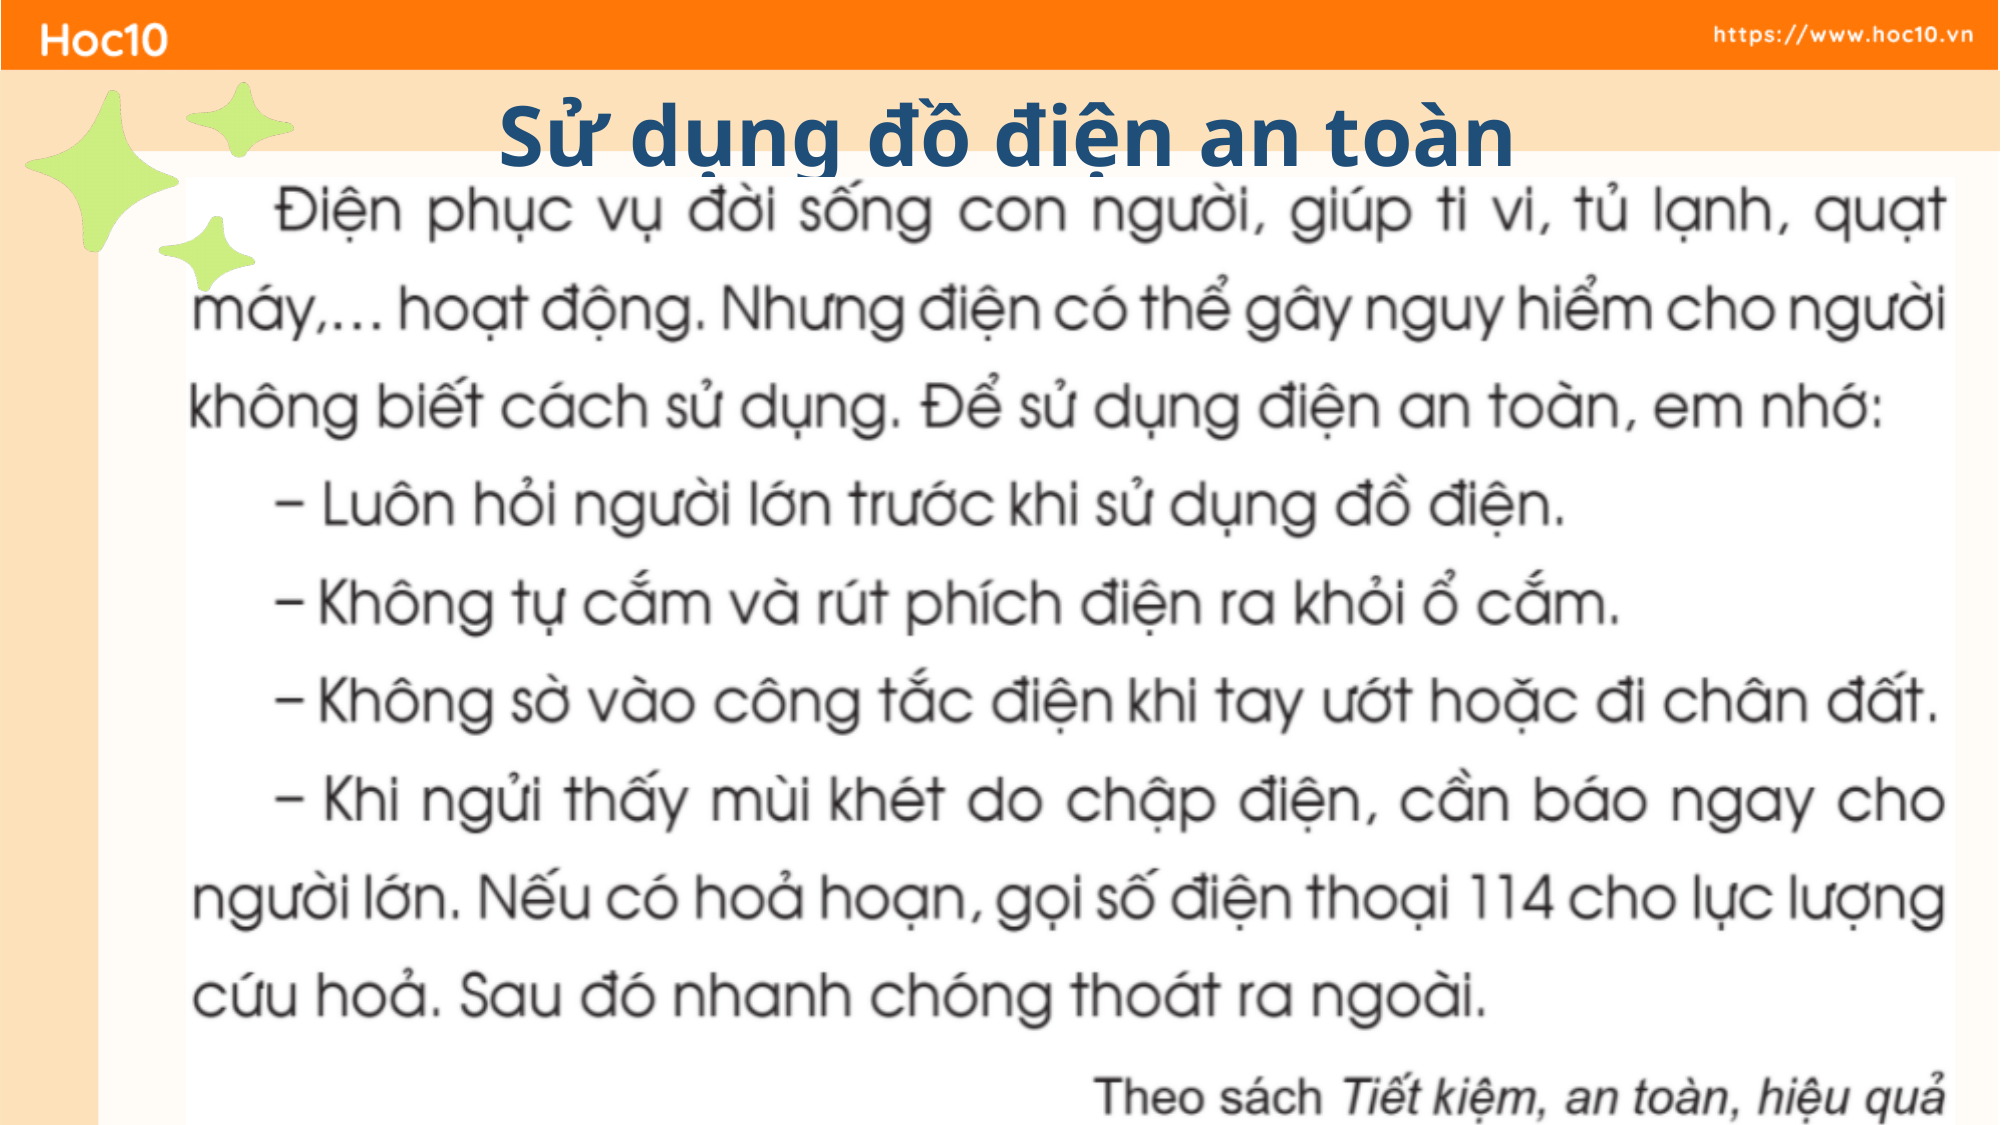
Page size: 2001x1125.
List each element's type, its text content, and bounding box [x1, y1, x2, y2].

text_box Sử dụng đồ điện an toàn [434, 45, 1583, 177]
text_box [1583, 70, 2000, 152]
text_box [288, 70, 434, 152]
text_box [0, 70, 99, 1125]
picture [1, 0, 1998, 1125]
